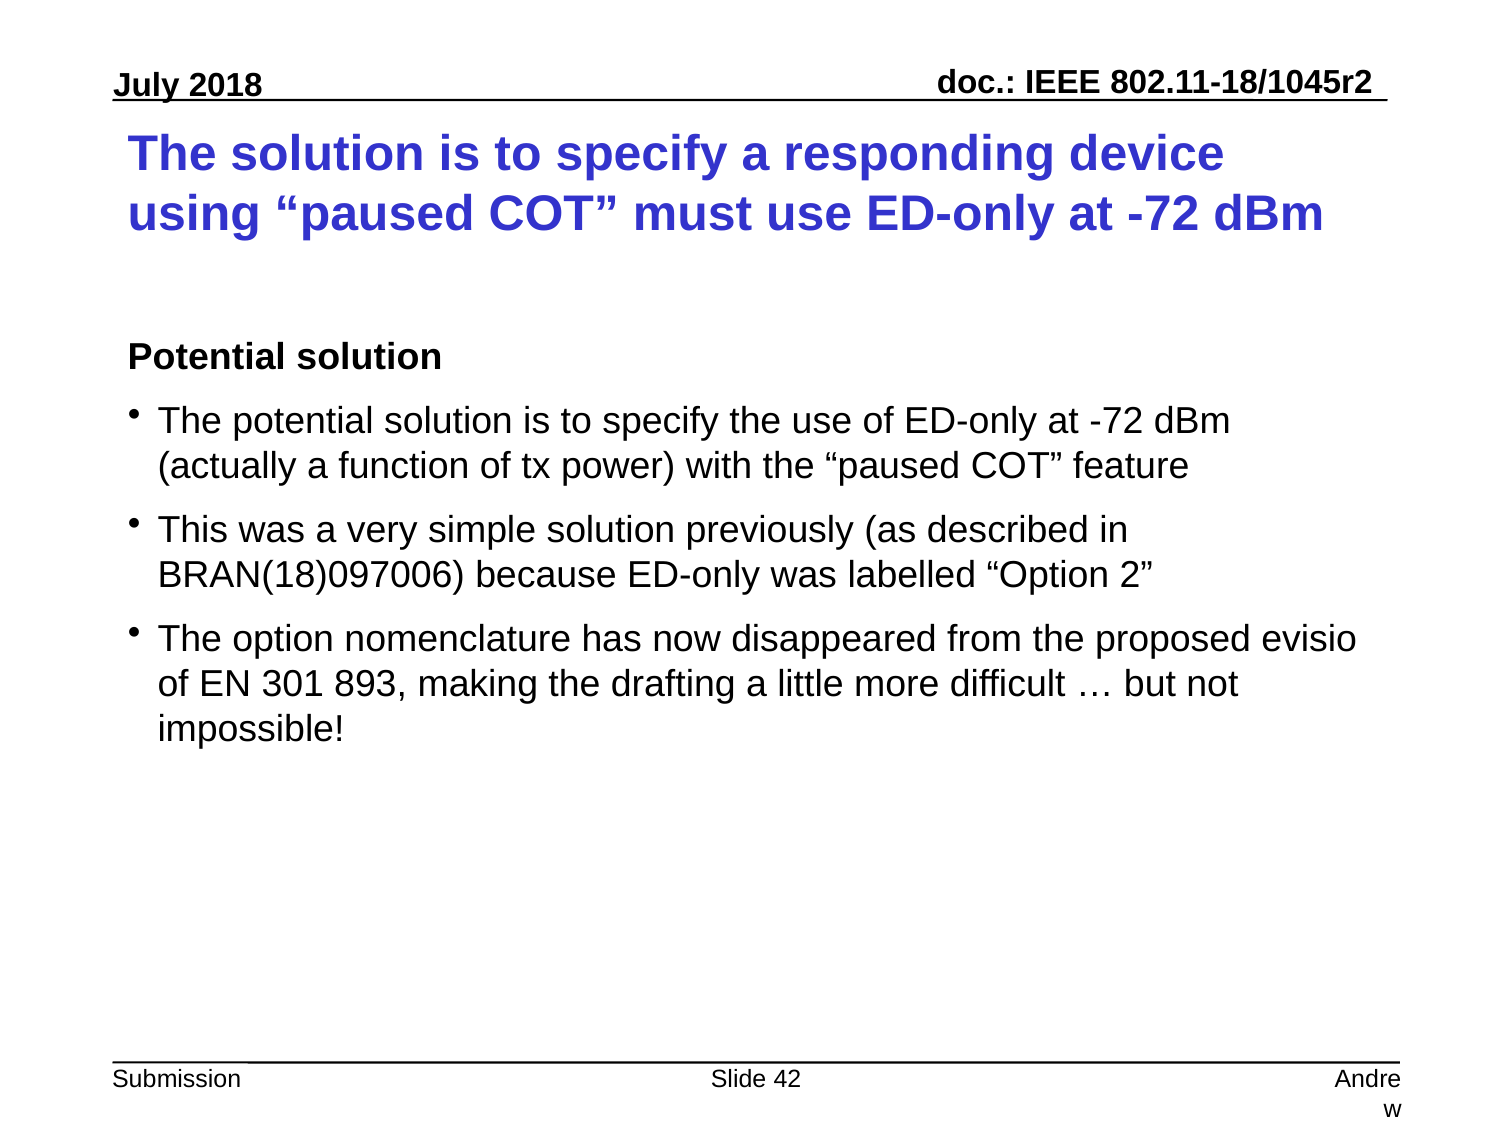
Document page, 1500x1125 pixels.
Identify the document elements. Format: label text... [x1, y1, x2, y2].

slide_number Slide 42 [709, 1061, 803, 1093]
footer Andrew Myles, Cisco [1320, 1061, 1402, 1093]
title The solution is to specify a responding device using “paused COT” must use ED-only at -72 dBm [112, 112, 1388, 288]
list Potential solution The potential solution is to specify the use of ED-only at -72 dBm (actually a function of tx power) with the “paused COT” feature This was a very simple solution previously (as described in BRAN(18)097006) because ED-only was labelled “Option 2” The option nomenclature has now disappeared from the proposed evisio of EN 301 893, making the drafting a little more difficult … but not impossible! [112, 324, 1388, 1000]
